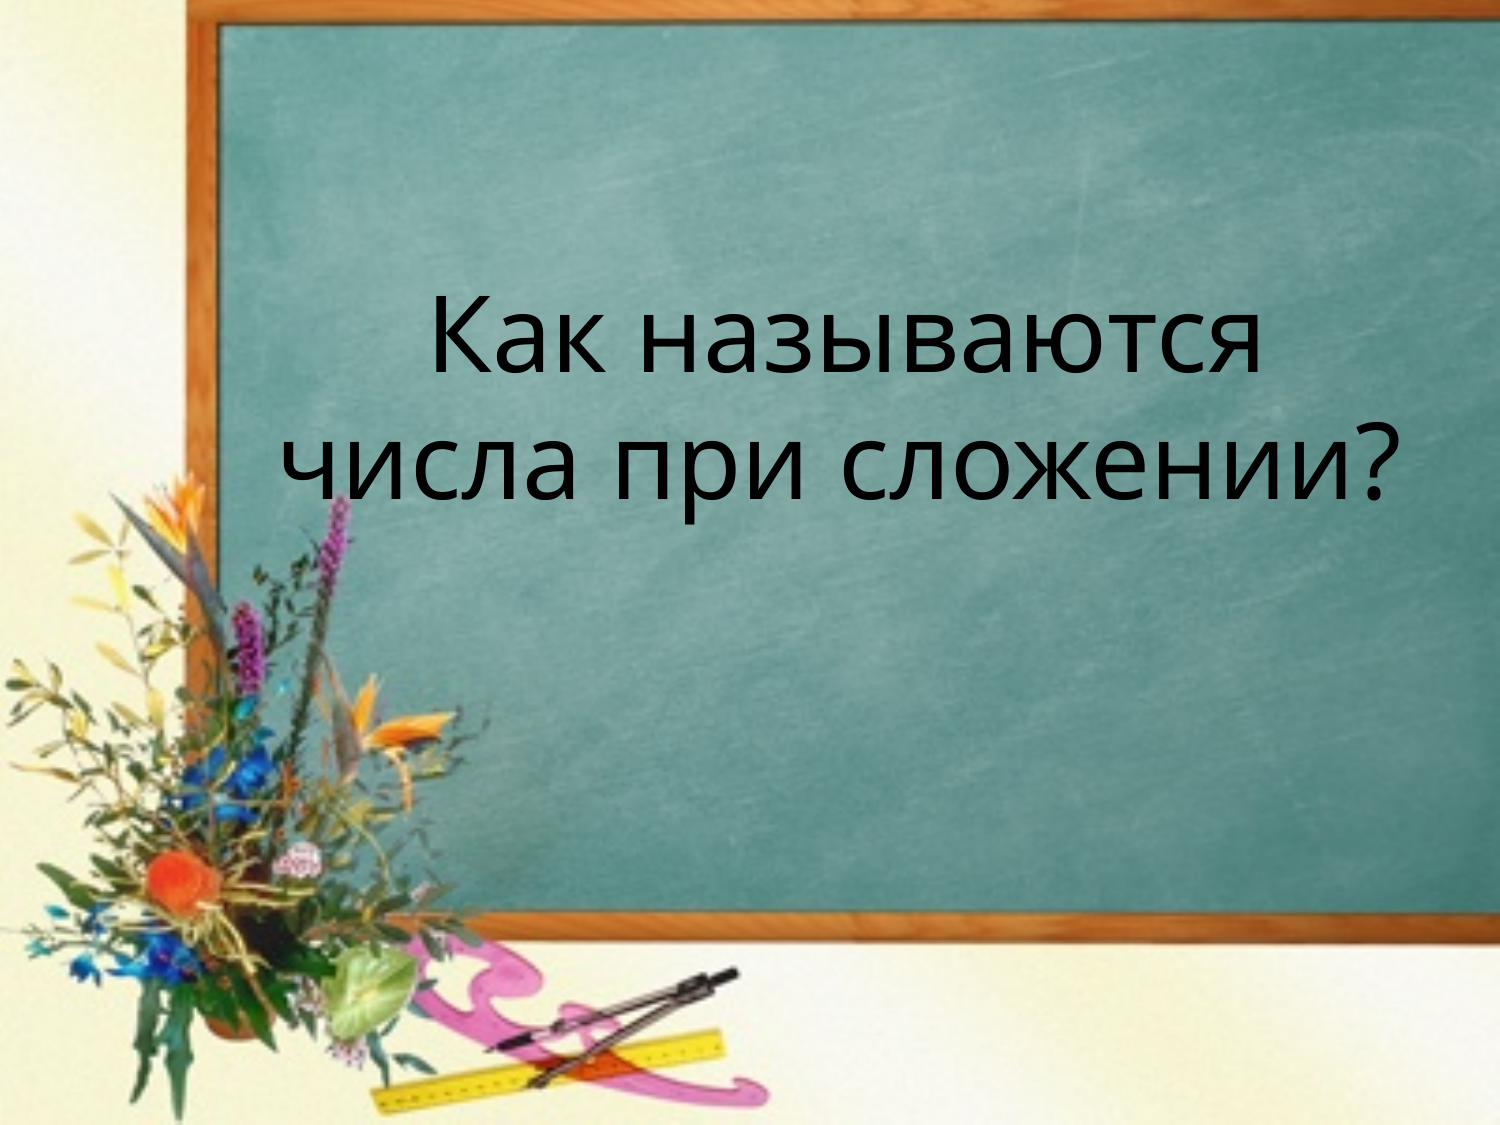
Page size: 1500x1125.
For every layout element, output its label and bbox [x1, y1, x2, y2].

list [0, 0, 1500, 1125]
